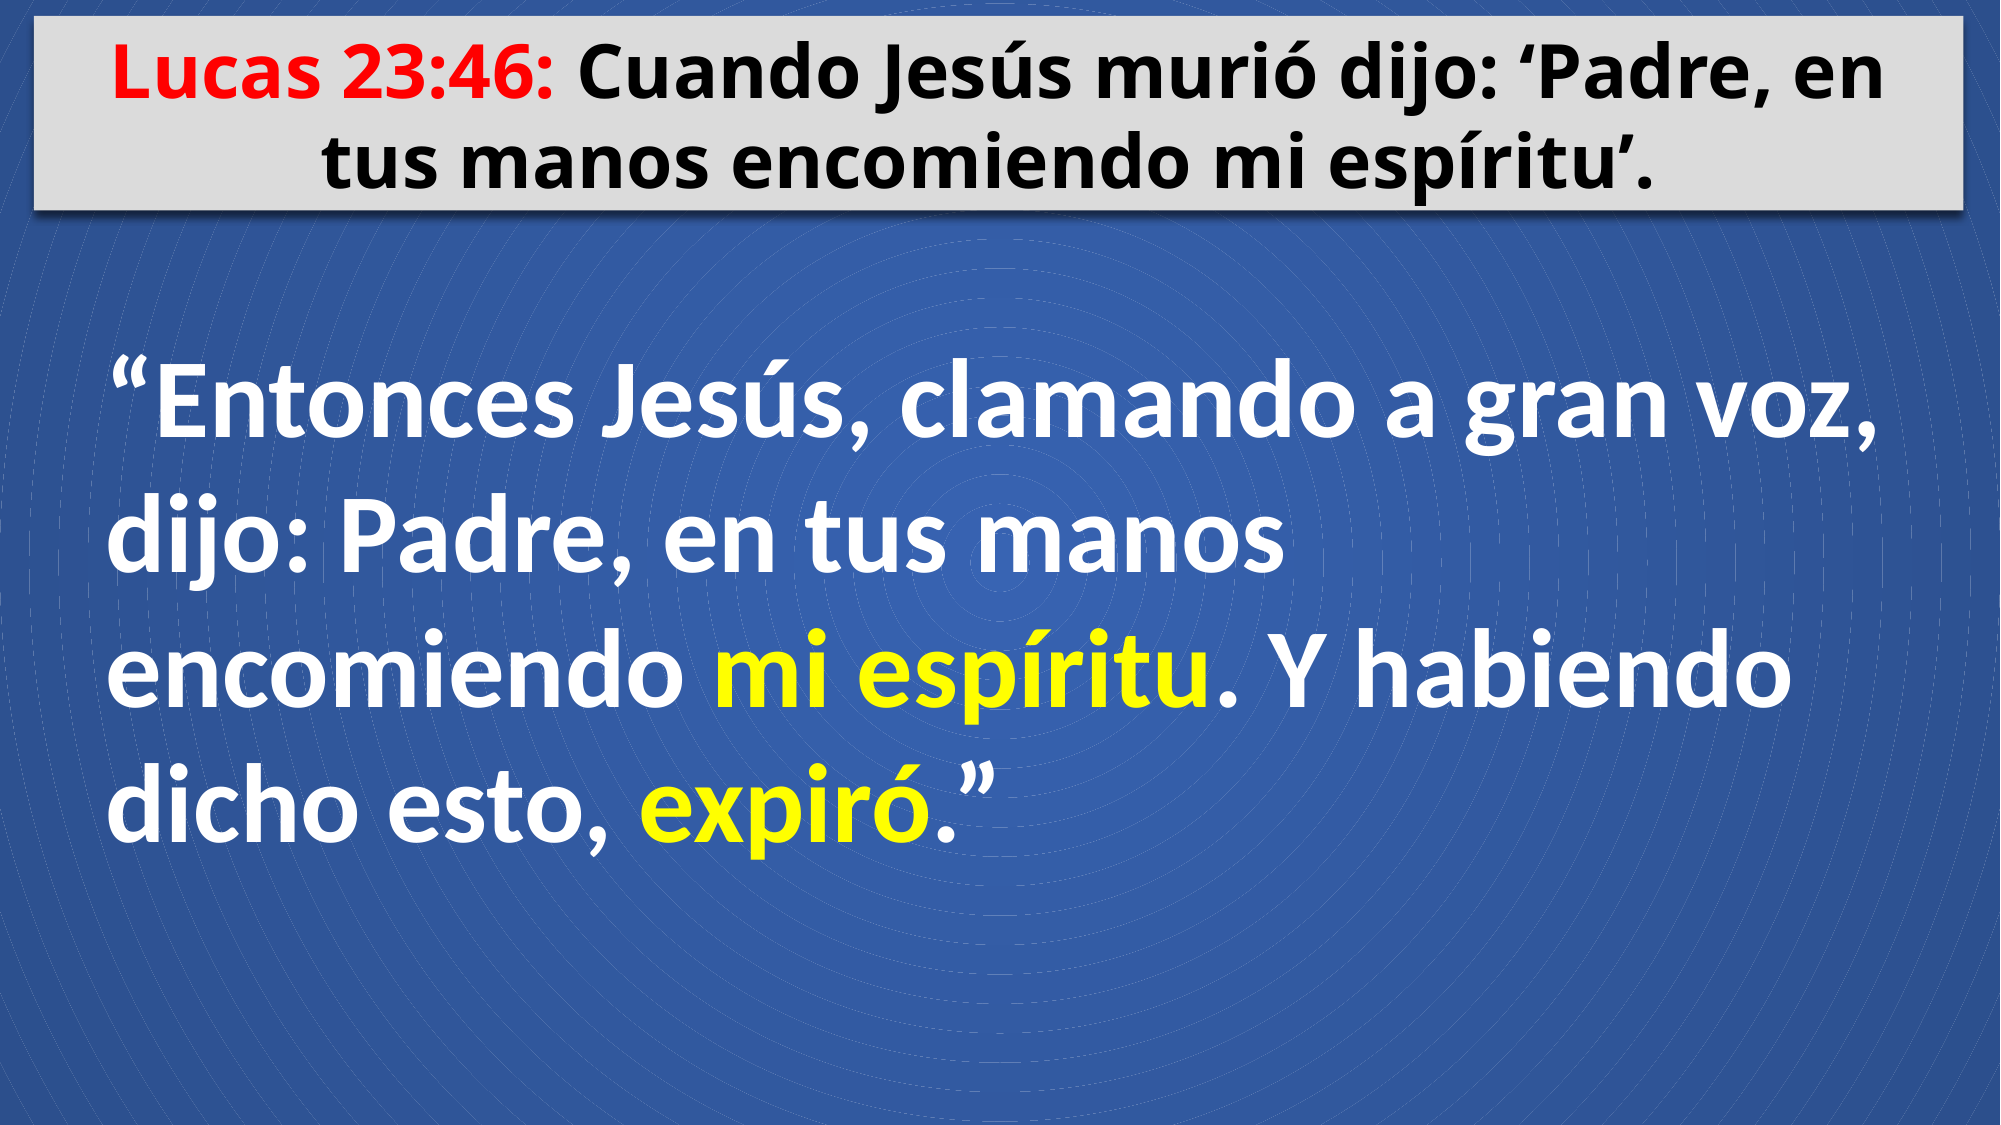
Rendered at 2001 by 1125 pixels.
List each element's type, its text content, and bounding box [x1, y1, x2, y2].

text_box “Entonces Jesús, clamando a gran voz, dijo: Padre, en tus manos encomiendo mi espíritu. Y habiendo dicho esto, expiró.” [90, 317, 1907, 873]
text_box Lucas 23:46: Cuando Jesús murió dijo: ‘Padre, en tus manos encomiendo mi espíritu’. [33, 15, 1964, 211]
